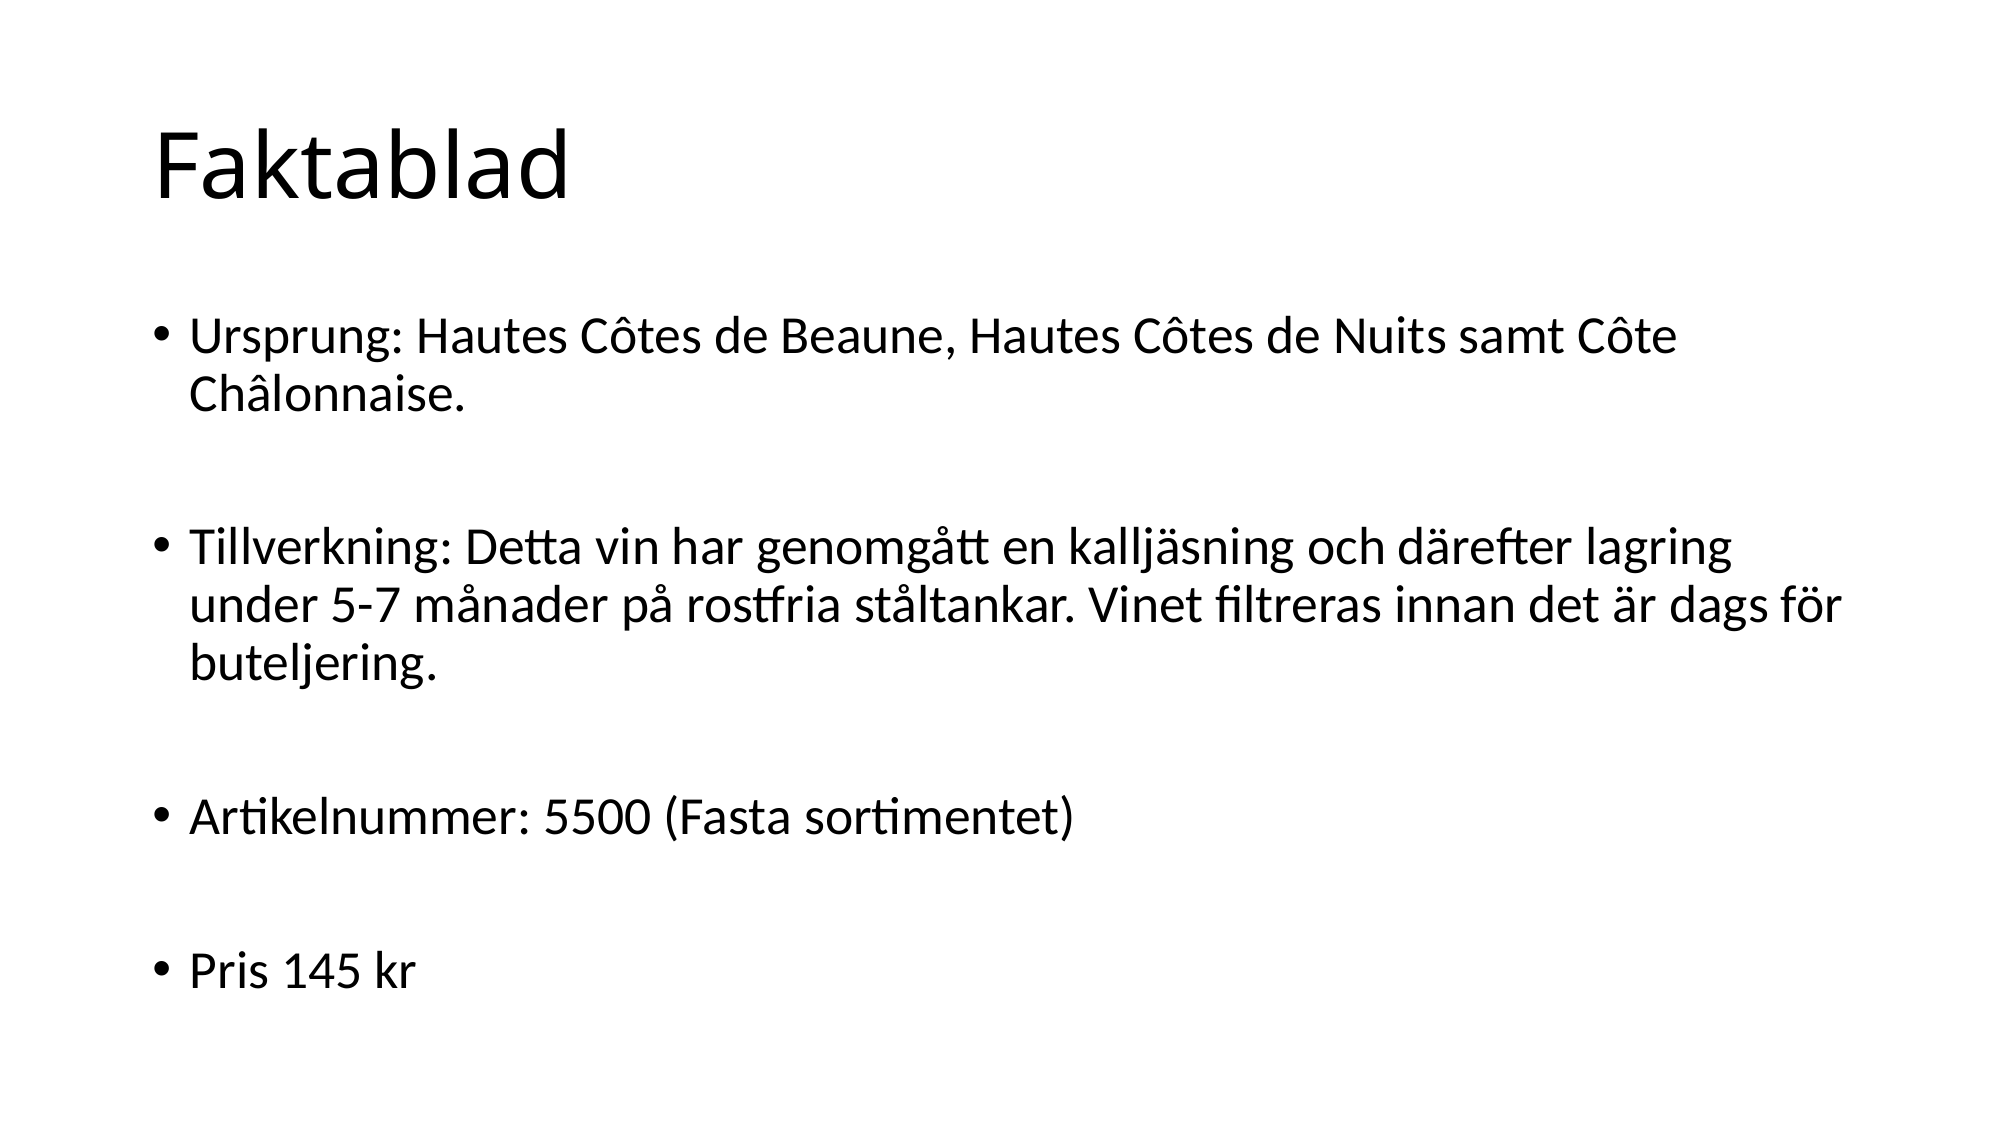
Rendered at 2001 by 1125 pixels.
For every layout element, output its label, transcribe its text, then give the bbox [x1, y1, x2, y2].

title Faktablad [137, 59, 1863, 278]
list Ursprung: Hautes Côtes de Beaune, Hautes Côtes de Nuits samt Côte Châlonnaise. Tillverkning: Detta vin har genomgått en kalljäsning och därefter lagring under 5-7 månader på rostfria ståltankar. Vinet filtreras innan det är dags för buteljering. Artikelnummer: 5500 (Fasta sortimentet) Pris 145 kr [137, 299, 1863, 1014]
